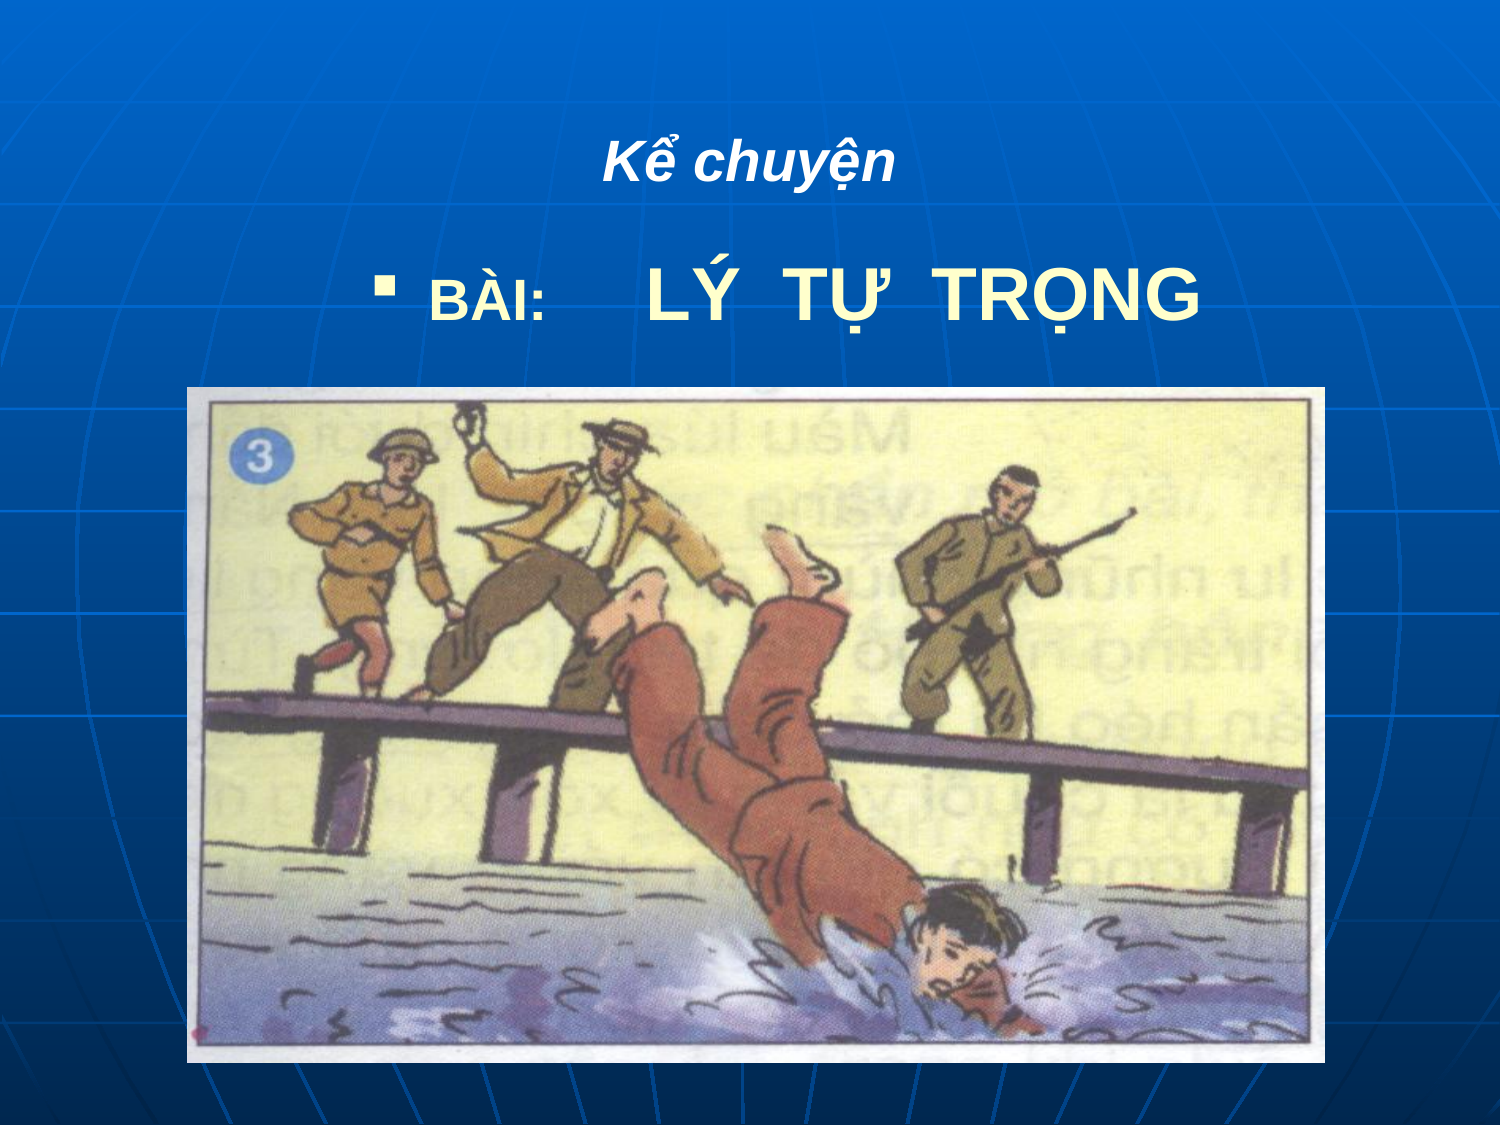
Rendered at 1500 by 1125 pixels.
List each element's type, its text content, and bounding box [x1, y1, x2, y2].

picture [187, 387, 1326, 1063]
list BÀI: LÝ TỰ TRỌNG [324, 237, 1251, 363]
title Kể chuyện [74, 45, 1426, 201]
